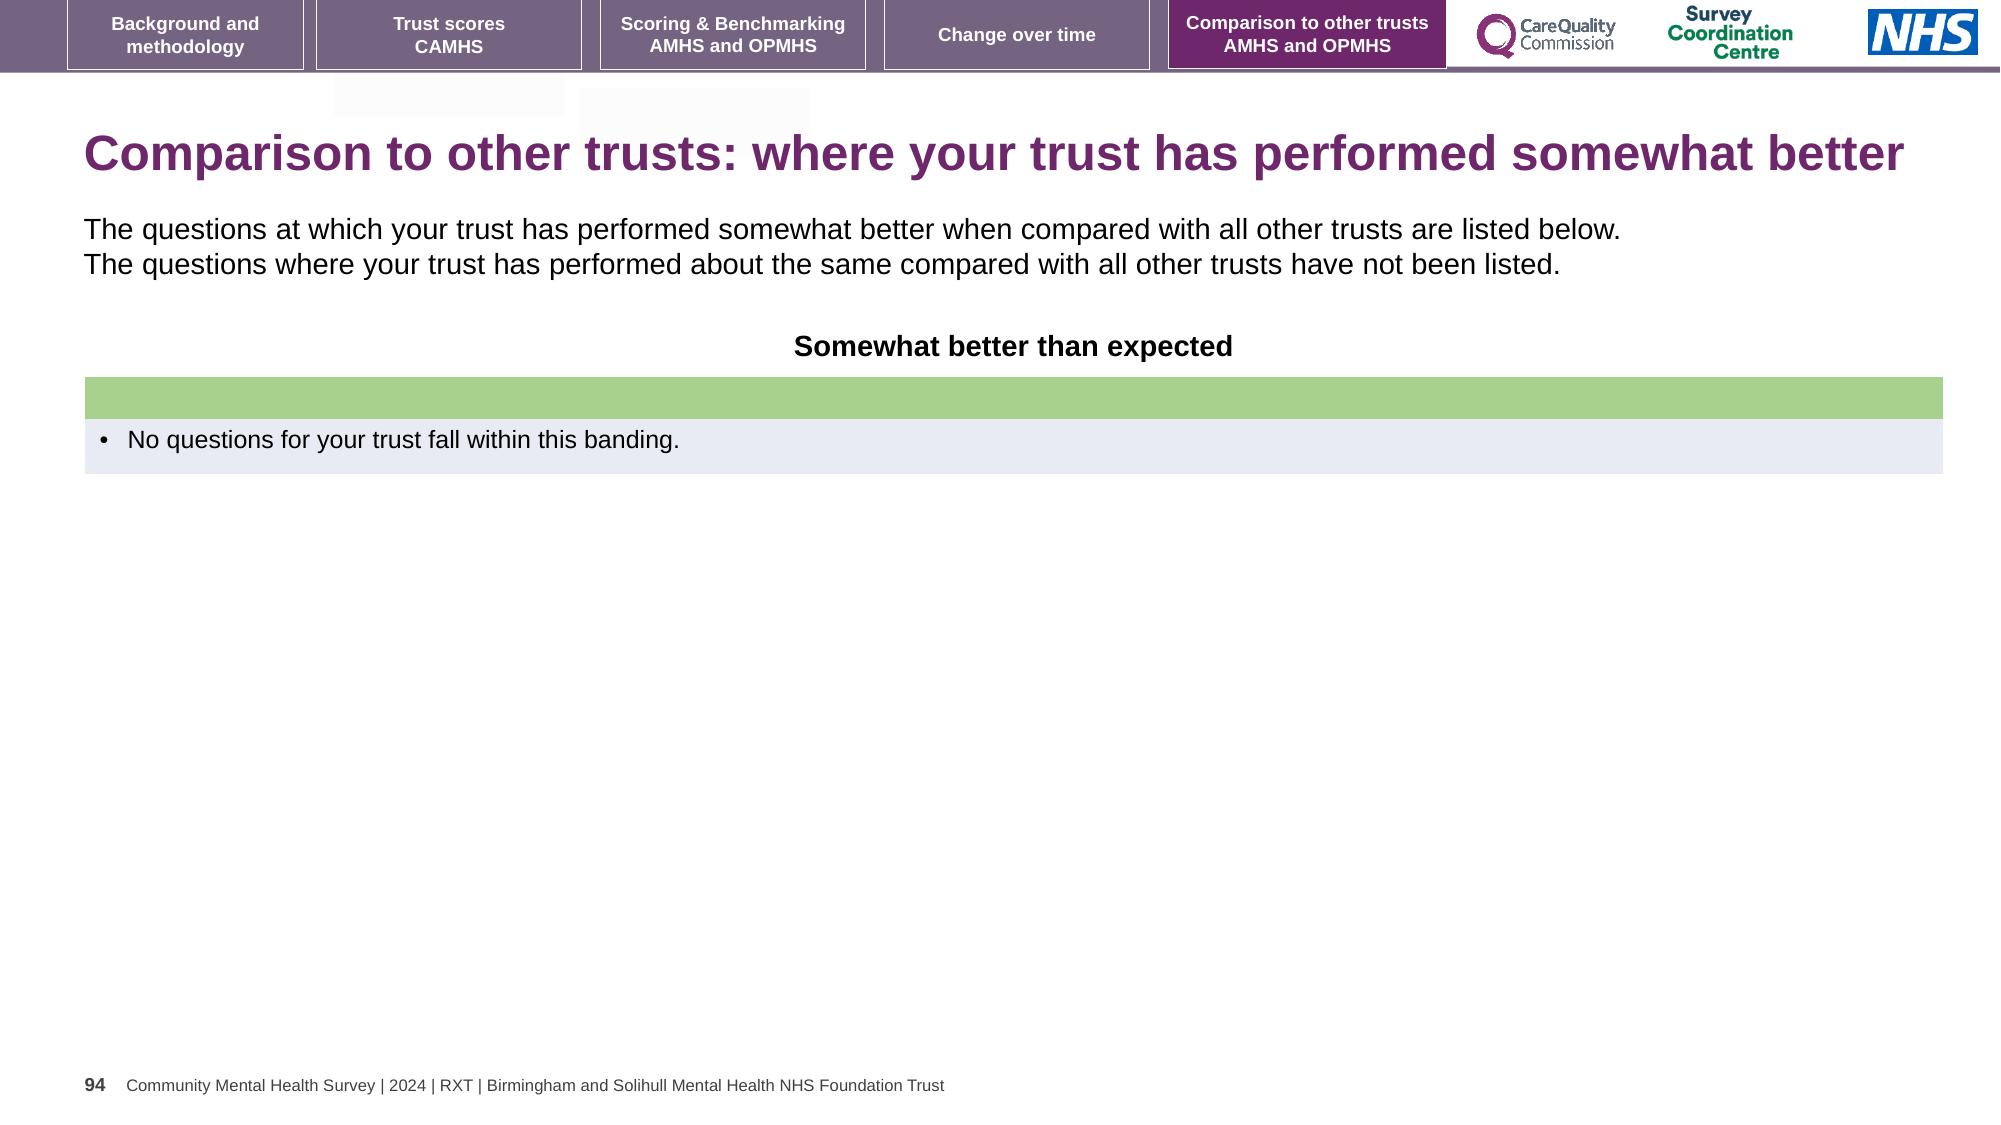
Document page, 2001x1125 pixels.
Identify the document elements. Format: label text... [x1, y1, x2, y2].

table_cell No questions for your trust fall within this banding. [85, 419, 1943, 474]
picture [1666, 3, 1794, 61]
picture [1868, 9, 1978, 55]
title Comparison to other trusts: where your trust has performed somewhat better [68, 100, 1942, 209]
picture [1476, 13, 1616, 59]
table_header Somewhat better than expected [85, 314, 1943, 377]
table_cell [85, 377, 1943, 419]
text_box 94 [84, 1065, 122, 1125]
text_box The questions at which your trust has performed somewhat better when compared with all other trusts are listed below. The questions where your trust has performed about the same compared with all other trusts have not been listed. [68, 202, 1896, 288]
